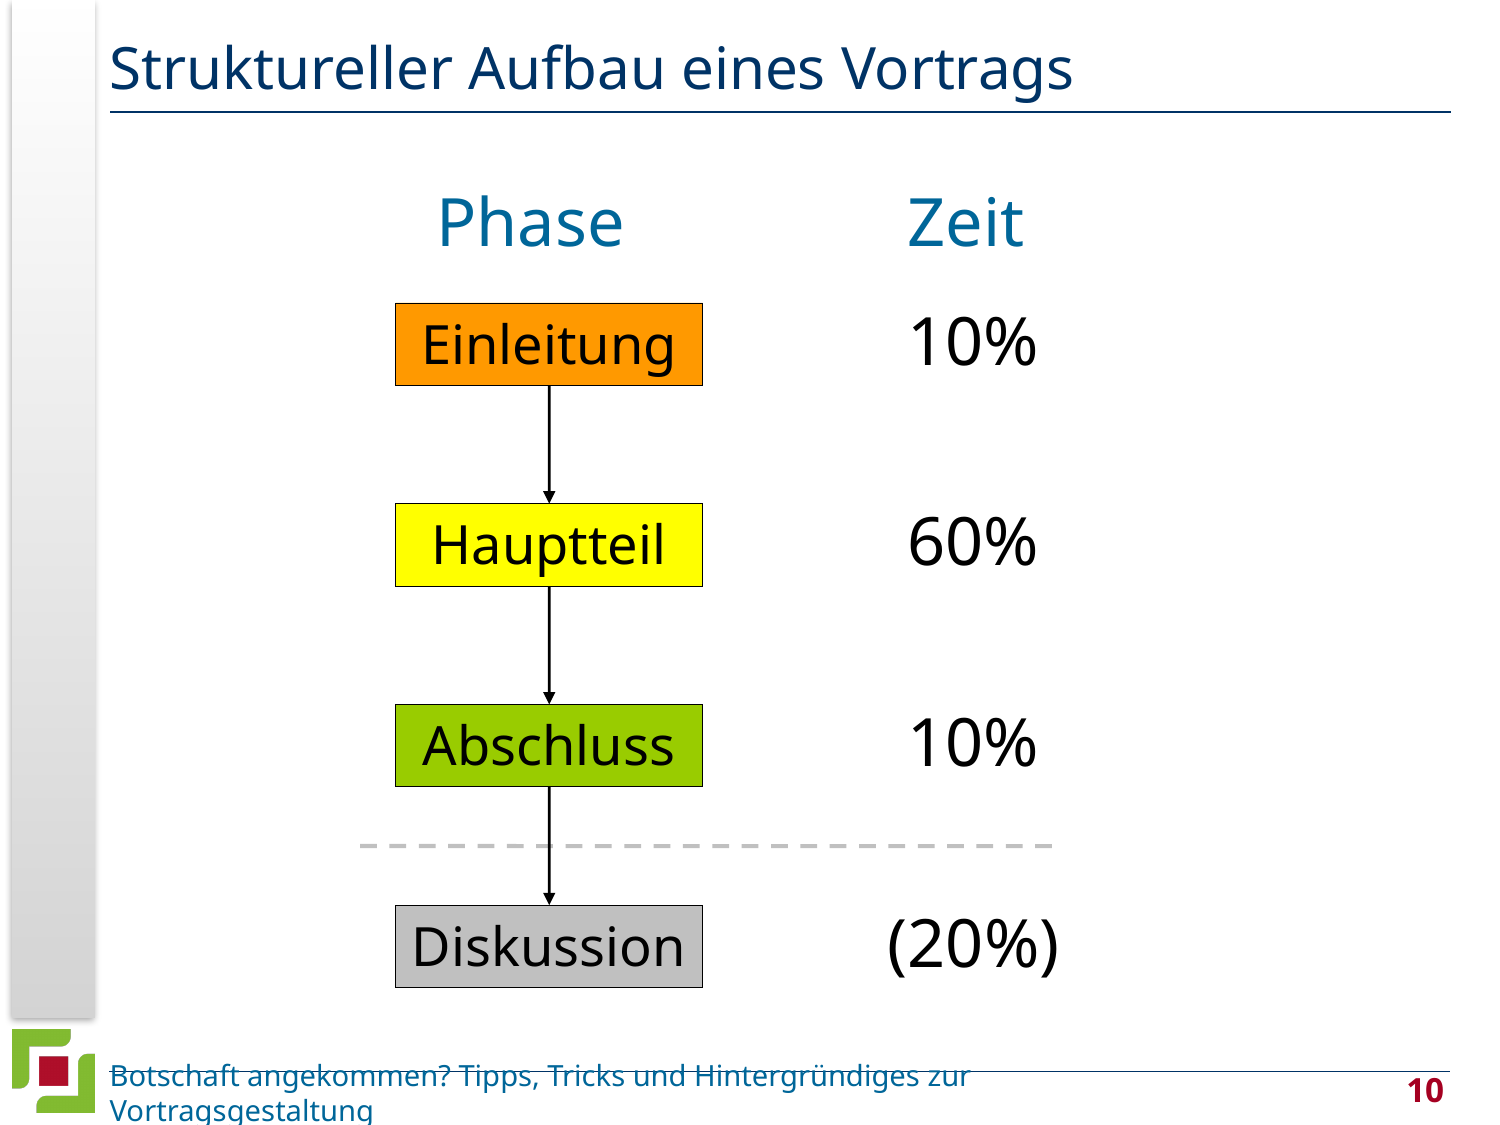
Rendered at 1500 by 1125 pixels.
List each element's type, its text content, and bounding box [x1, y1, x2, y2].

text_box Hauptteil [395, 503, 703, 587]
text_box [543, 586, 556, 705]
text_box Einleitung [395, 302, 703, 386]
text_box 10% [892, 692, 1055, 788]
text_box Phase [421, 172, 640, 268]
slide_number 10 [1370, 1071, 1445, 1113]
footer Botschaft angekommen? Tipps, Tricks und Hintergründiges zur Vortragsgestaltung [109, 1071, 1228, 1113]
text_box 10% [892, 290, 1055, 386]
text_box [543, 385, 556, 504]
text_box [543, 786, 556, 906]
text_box Diskussion [395, 905, 703, 988]
title Struktureller Aufbau eines Vortrags [109, 42, 1451, 102]
text_box (20%) [872, 893, 1075, 988]
text_box Abschluss [395, 704, 703, 787]
text_box 60% [892, 491, 1055, 587]
text_box Zeit [892, 172, 1040, 268]
picture [12, 1029, 95, 1113]
